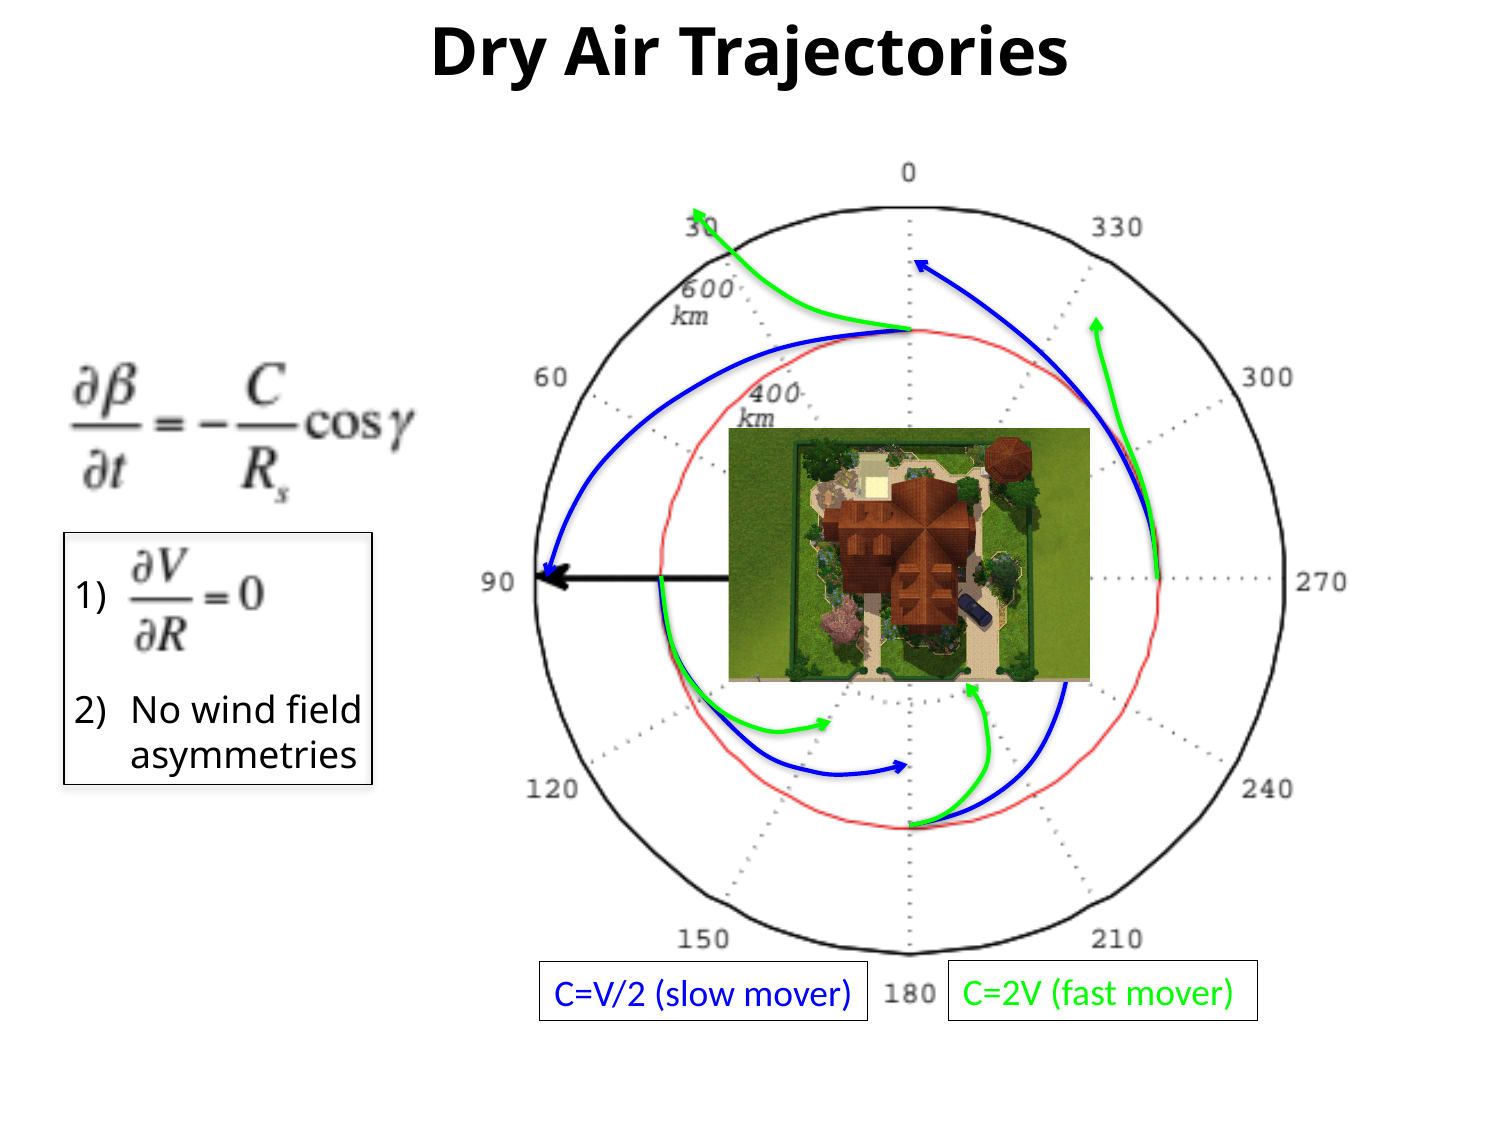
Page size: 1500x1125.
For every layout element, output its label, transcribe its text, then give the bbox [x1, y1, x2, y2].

text_box Dry Air Trajectories [0, 1, 1500, 97]
picture [461, 140, 1365, 1022]
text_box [58, 533, 471, 787]
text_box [63, 345, 419, 509]
